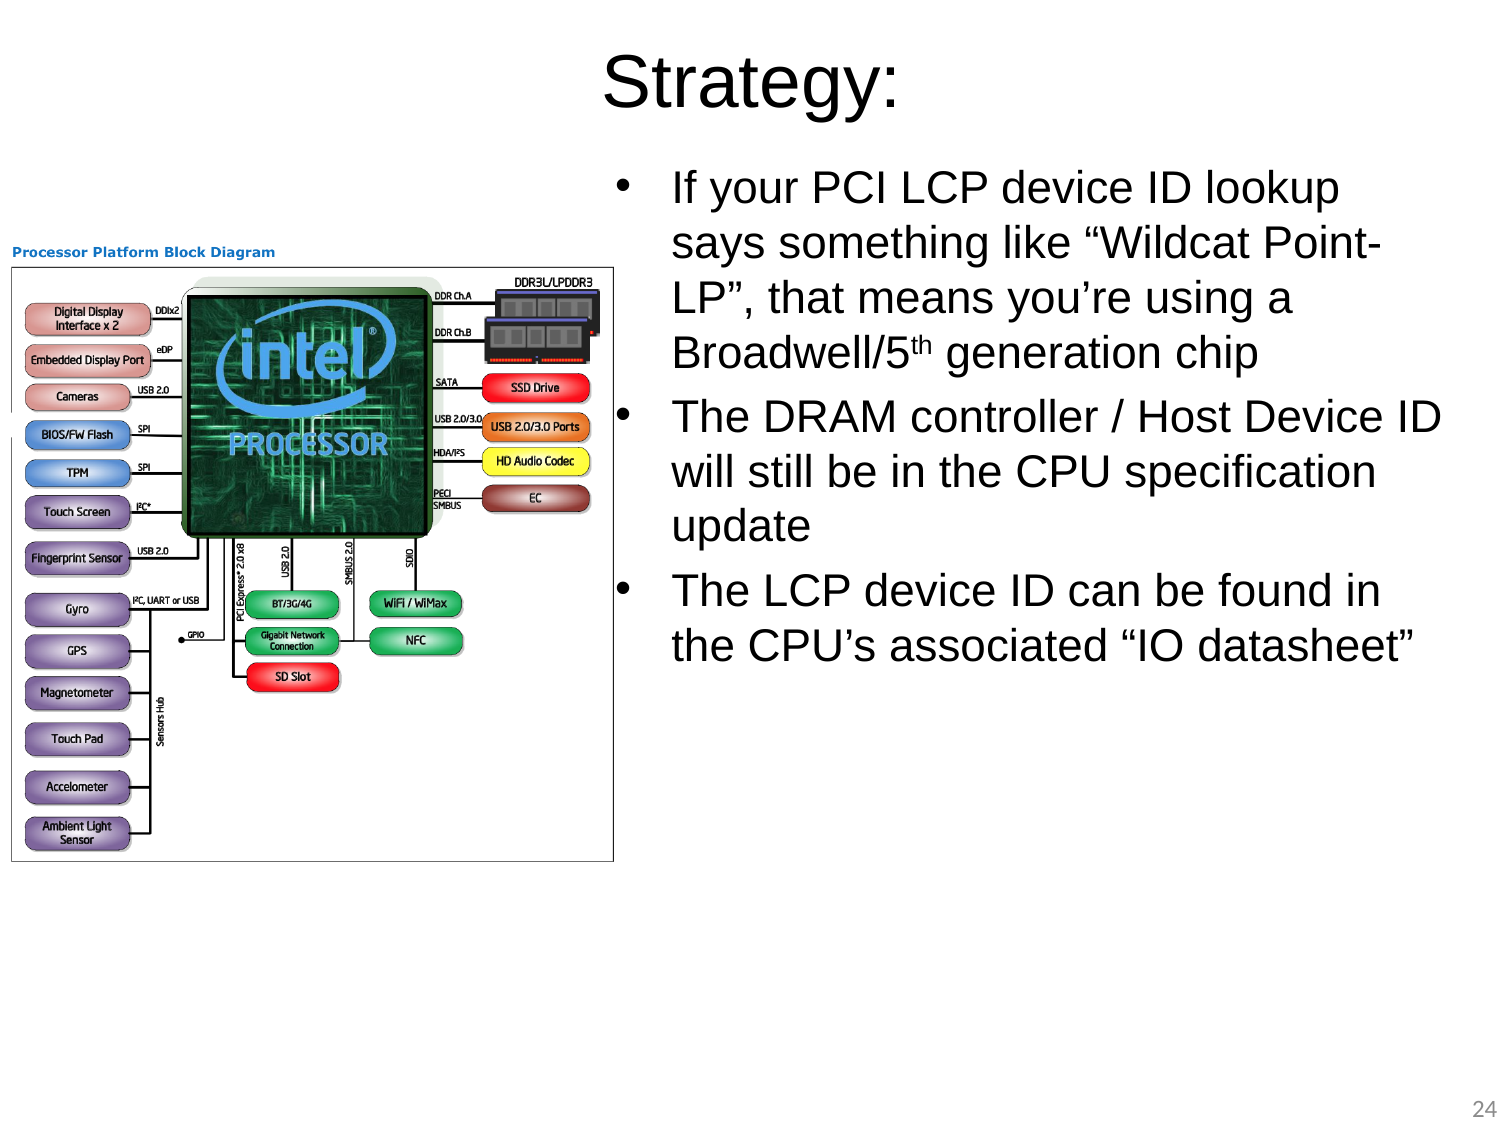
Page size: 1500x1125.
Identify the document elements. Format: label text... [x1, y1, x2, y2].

title Strategy: [76, 0, 1427, 155]
picture [0, 237, 626, 873]
list If your PCI LCP device ID lookup says something like “Wildcat Point-LP”, that means you’re using a Broadwell/5th generation chip The DRAM controller / Host Device ID will still be in the CPU specification update The LCP device ID can be found in the CPU’s associated “IO datasheet” [600, 149, 1463, 1104]
slide_number 24 [1162, 1077, 1500, 1125]
